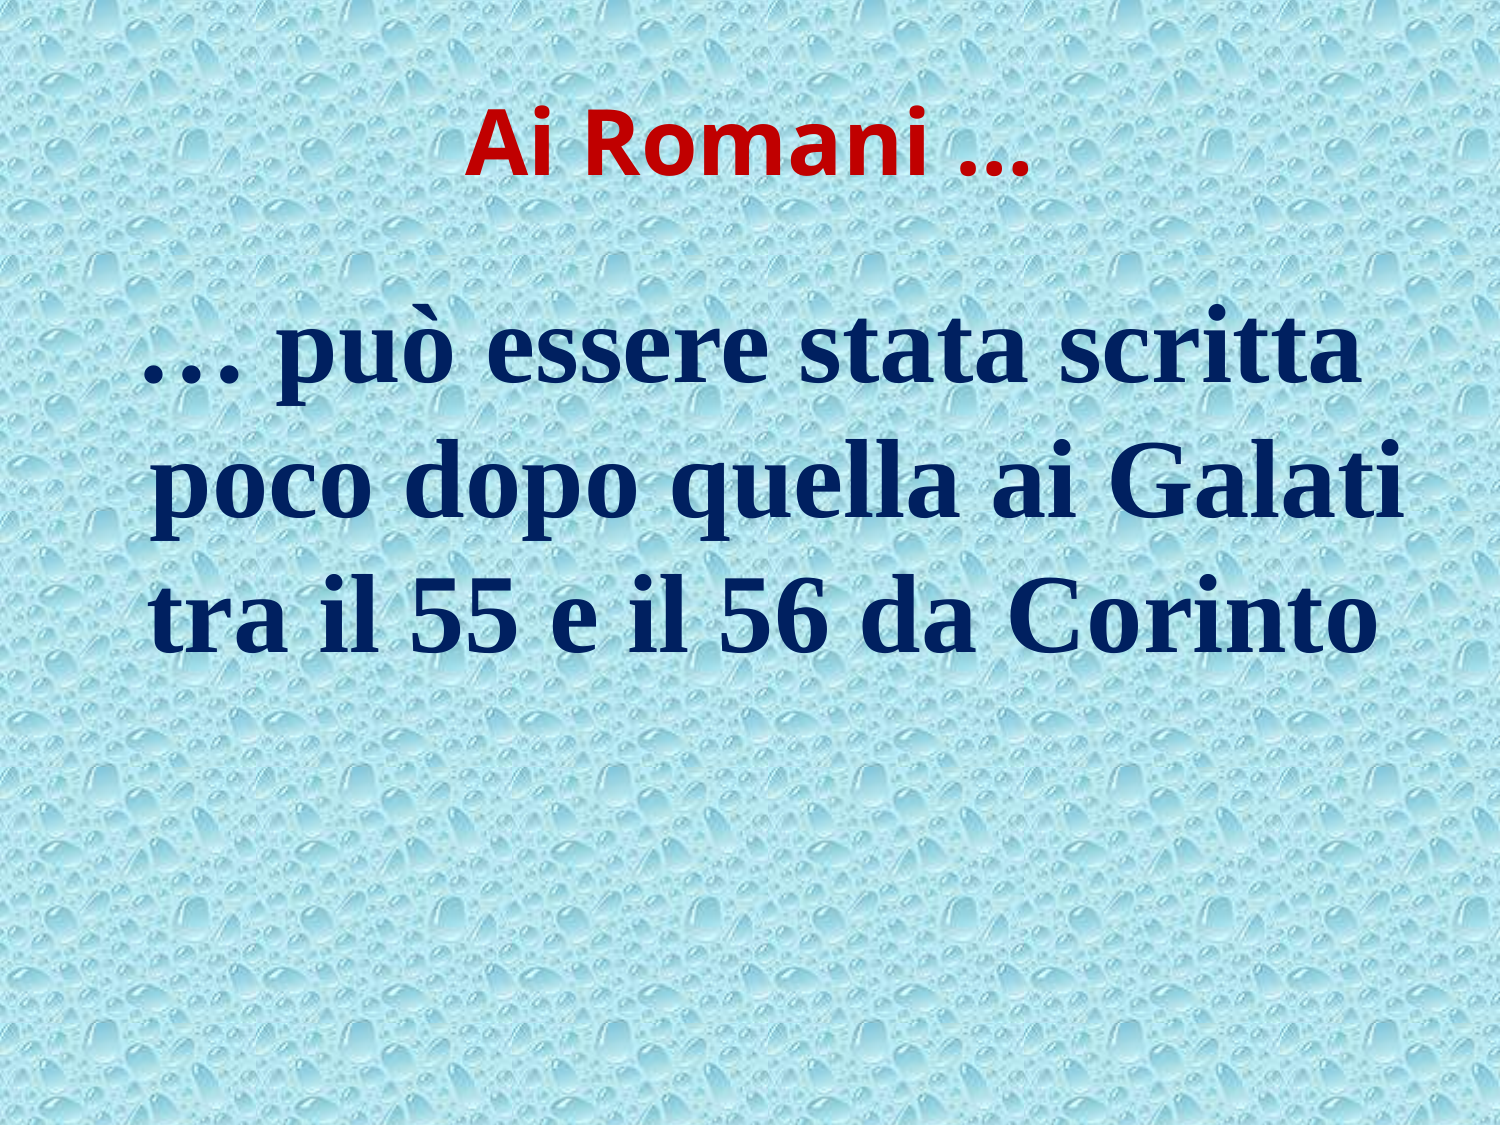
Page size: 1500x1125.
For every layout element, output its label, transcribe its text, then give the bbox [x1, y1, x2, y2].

picture [0, 0, 1500, 1125]
list … può essere stata scritta poco dopo quella ai Galati tra il 55 e il 56 da Corinto [75, 262, 1425, 1005]
title Ai Romani … [75, 45, 1425, 233]
